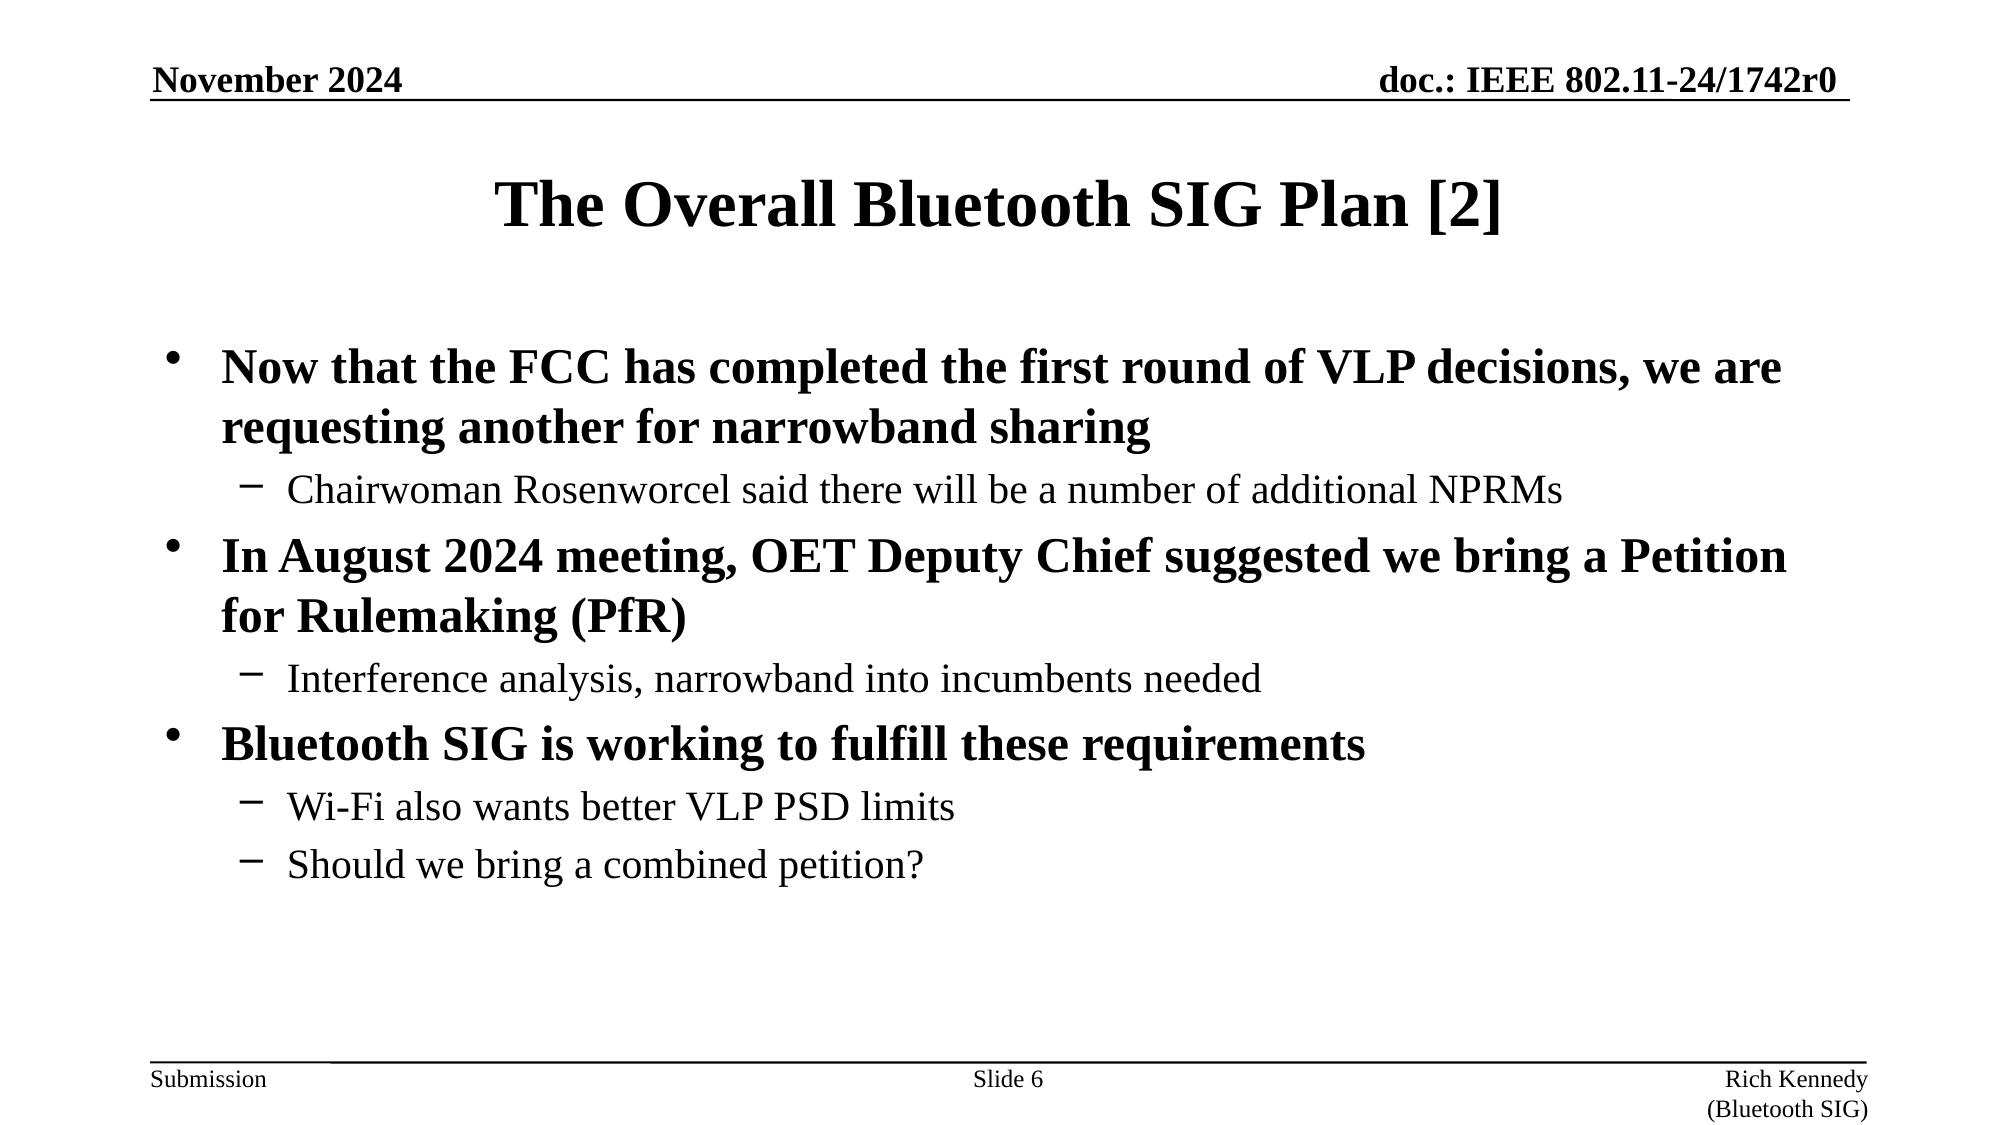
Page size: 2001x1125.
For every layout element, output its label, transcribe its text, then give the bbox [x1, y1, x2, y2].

footer Rich Kennedy (Bluetooth SIG) [1621, 1061, 1870, 1093]
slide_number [152, 54, 412, 101]
list Now that the FCC has completed the first round of VLP decisions, we are requesting another for narrowband sharing Chairwoman Rosenworcel said there will be a number of additional NPRMs In August 2024 meeting, OET Deputy Chief suggested we bring a Petition for Rulemaking (PfR) Interference analysis, narrowband into incumbents needed Bluetooth SIG is working to fulfill these requirements Wi-Fi also wants better VLP PSD limits Should we bring a combined petition? [149, 326, 1850, 1002]
slide_number Slide 6 [964, 1061, 1053, 1093]
title The Overall Bluetooth SIG Plan [2] [150, 112, 1850, 288]
